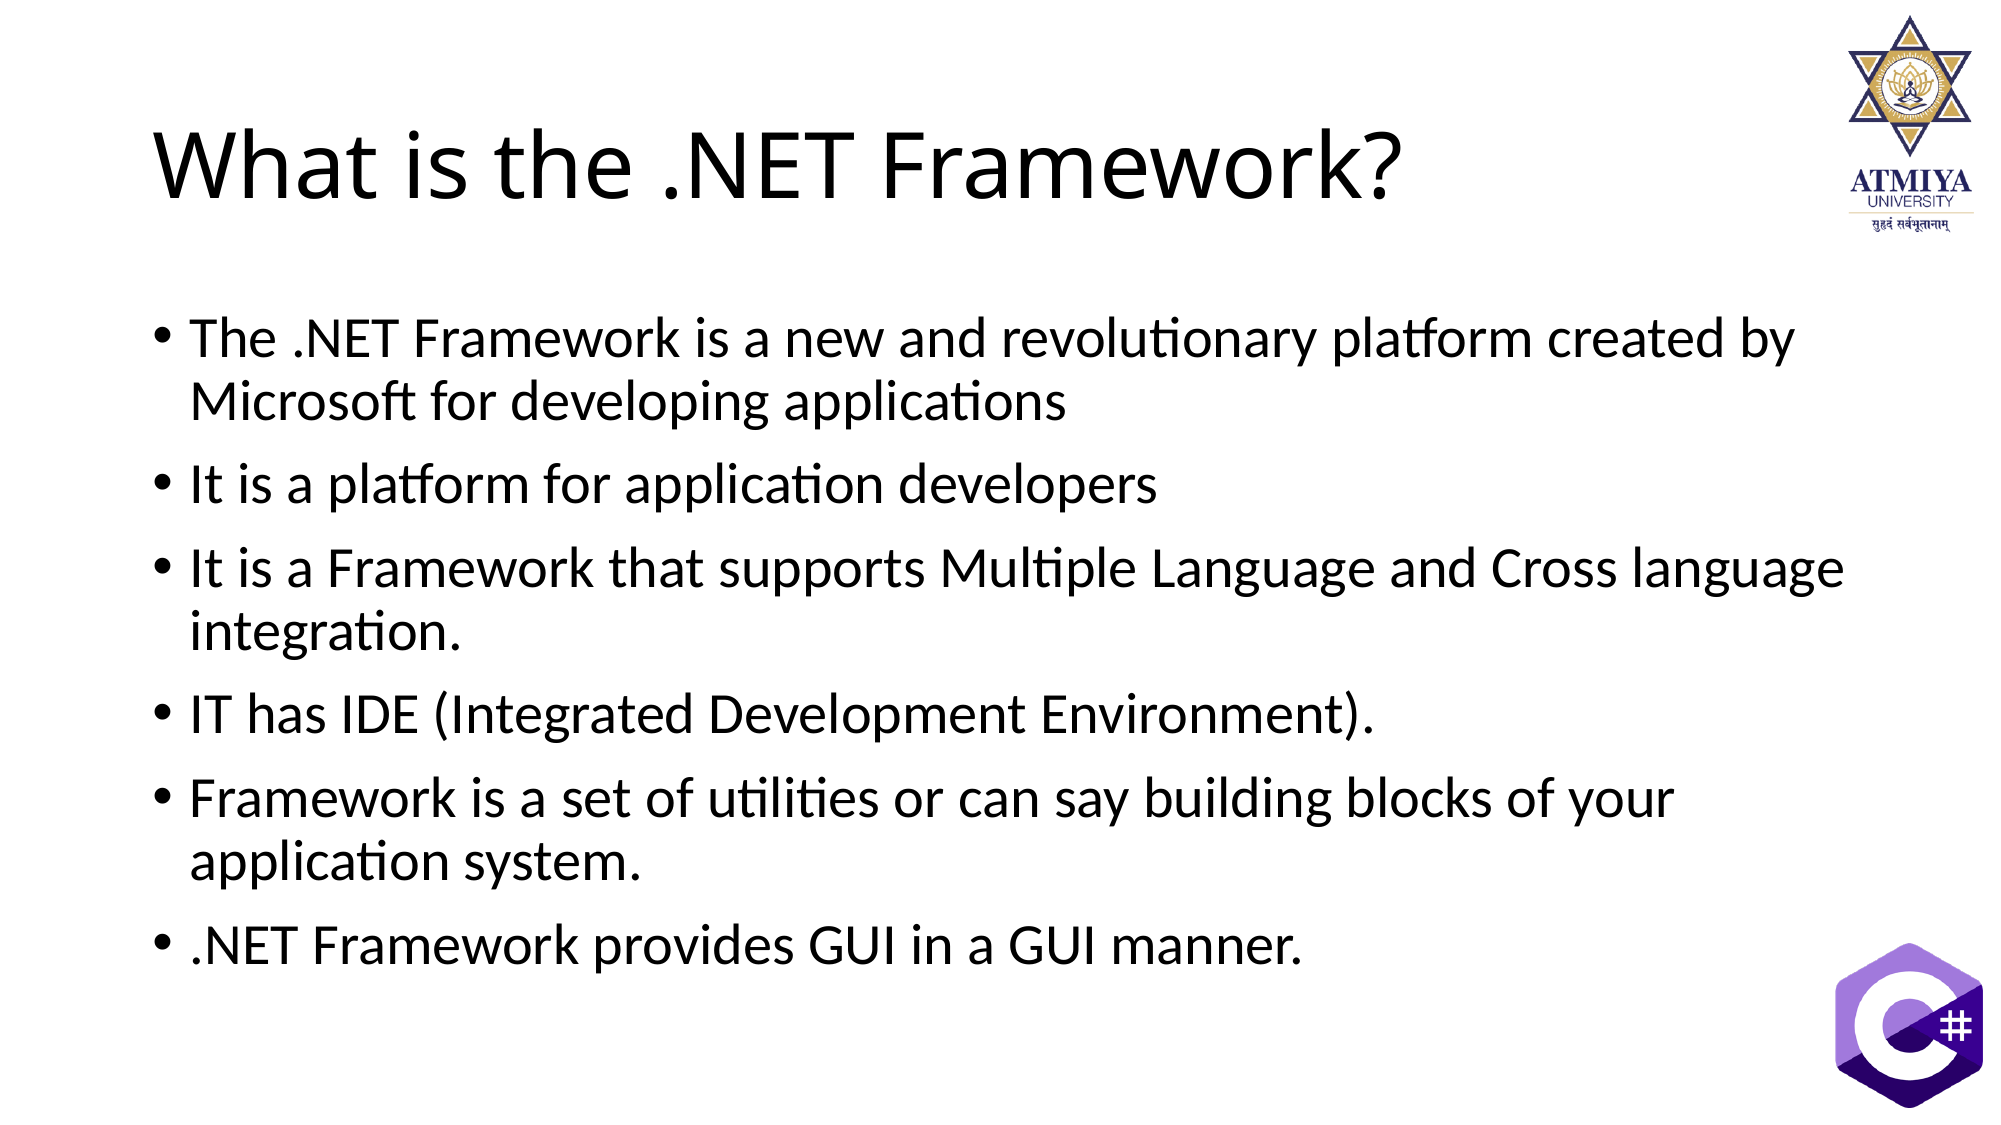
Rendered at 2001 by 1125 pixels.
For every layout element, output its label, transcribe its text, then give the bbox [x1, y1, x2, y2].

picture [1835, 15, 1985, 235]
list The .NET Framework is a new and revolutionary platform created by Microsoft for developing applications It is a platform for application developers It is a Framework that supports Multiple Language and Cross language integration. IT has IDE (Integrated Development Environment). Framework is a set of utilities or can say building blocks of your application system. .NET Framework provides GUI in a GUI manner. [137, 299, 1863, 1014]
picture [1835, 943, 1983, 1108]
title What is the .NET Framework? [137, 59, 1863, 278]
